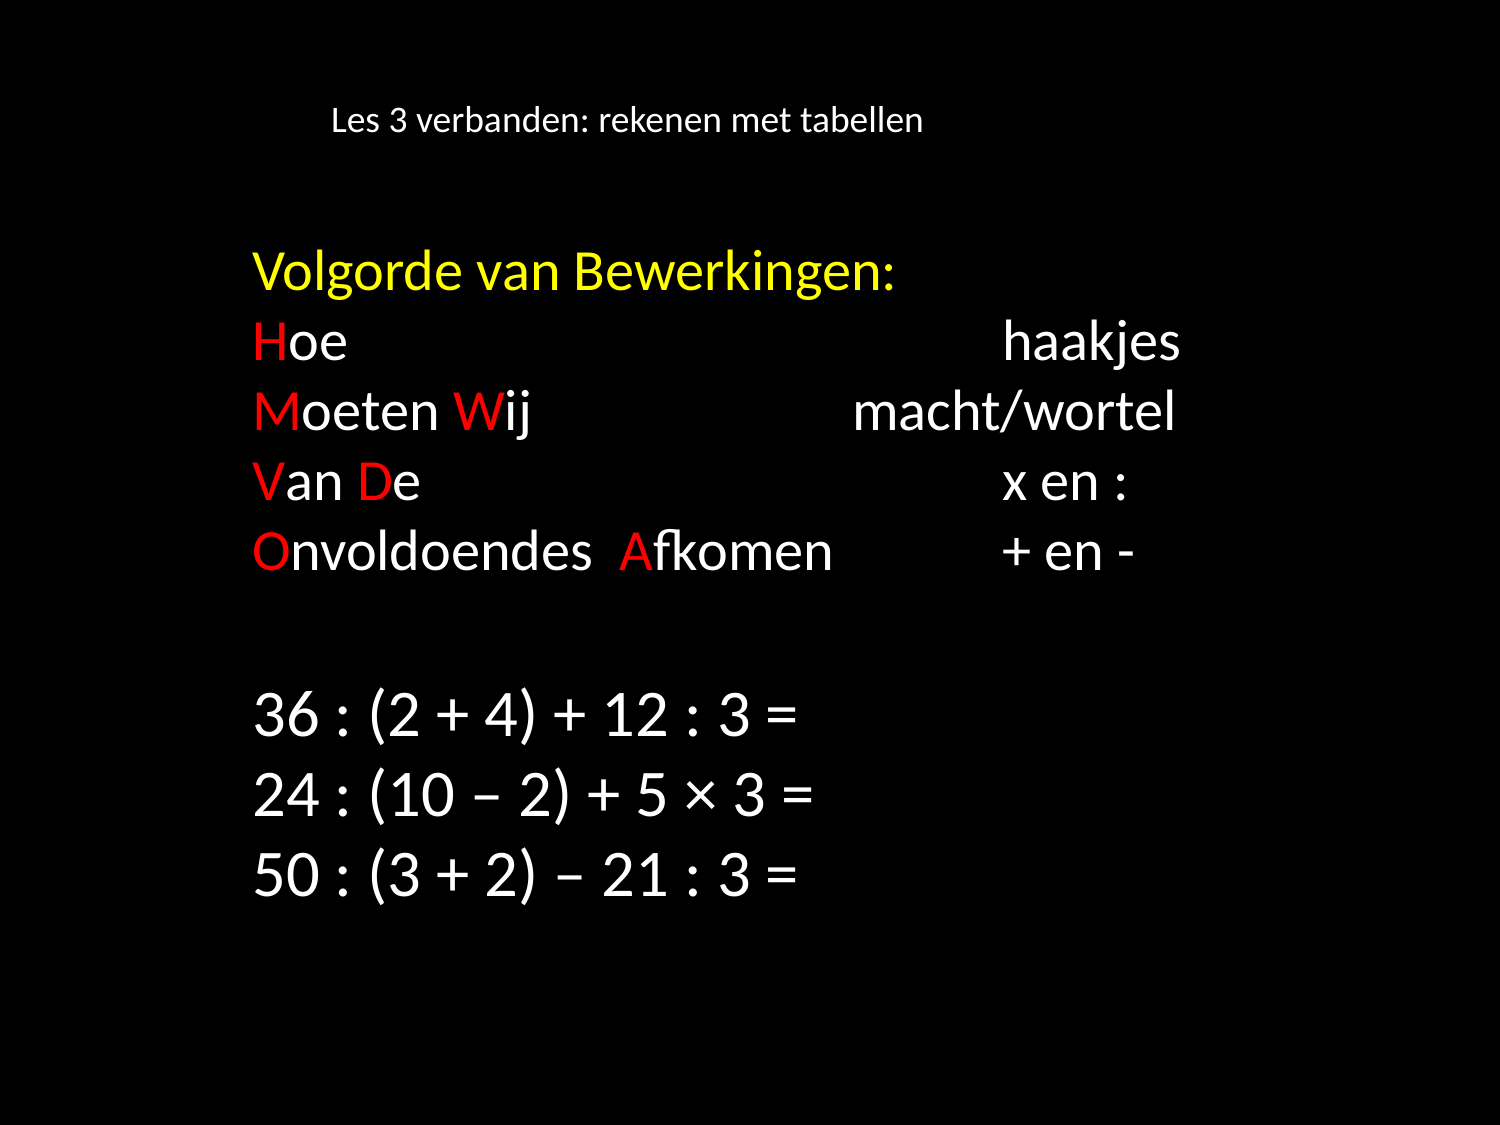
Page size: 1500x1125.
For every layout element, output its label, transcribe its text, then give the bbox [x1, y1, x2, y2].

text_box Volgorde van Bewerkingen: Hoe haakjes Moeten Wij macht/wortel Van De x en : Onvoldoendes Afkomen + en - [237, 224, 1213, 590]
text_box 36 : (2 + 4) + 12 : 3 = 24 : (10 – 2) + 5 × 3 = 50 : (3 + 2) – 21 : 3 = [237, 662, 1338, 918]
text_box Les 3 verbanden: rekenen met tabellen [316, 87, 949, 148]
